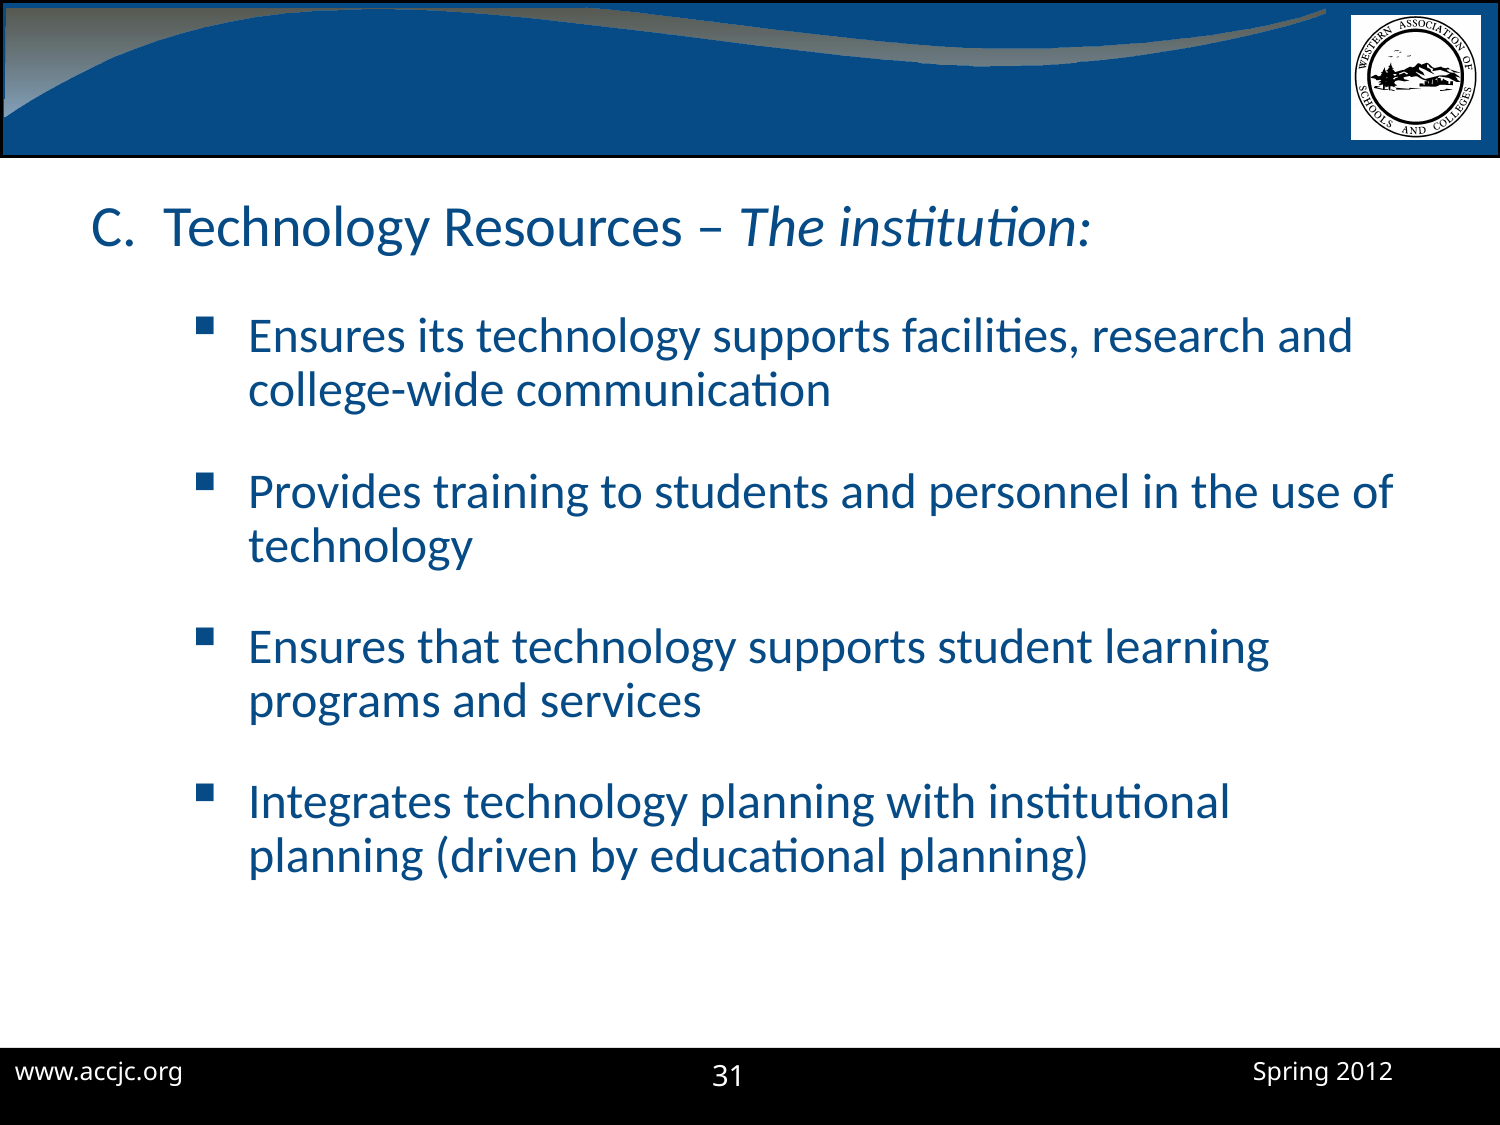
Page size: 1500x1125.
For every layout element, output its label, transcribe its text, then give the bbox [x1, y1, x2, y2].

picture [1351, 15, 1481, 140]
list C. Technology Resources – The institution: Ensures its technology supports facilities, research and college-wide communication Provides training to students and personnel in the use of technology Ensures that technology supports student learning programs and services Integrates technology planning with institutional planning (driven by educational planning) [63, 189, 1425, 1000]
slide_number 31 [604, 1050, 853, 1114]
